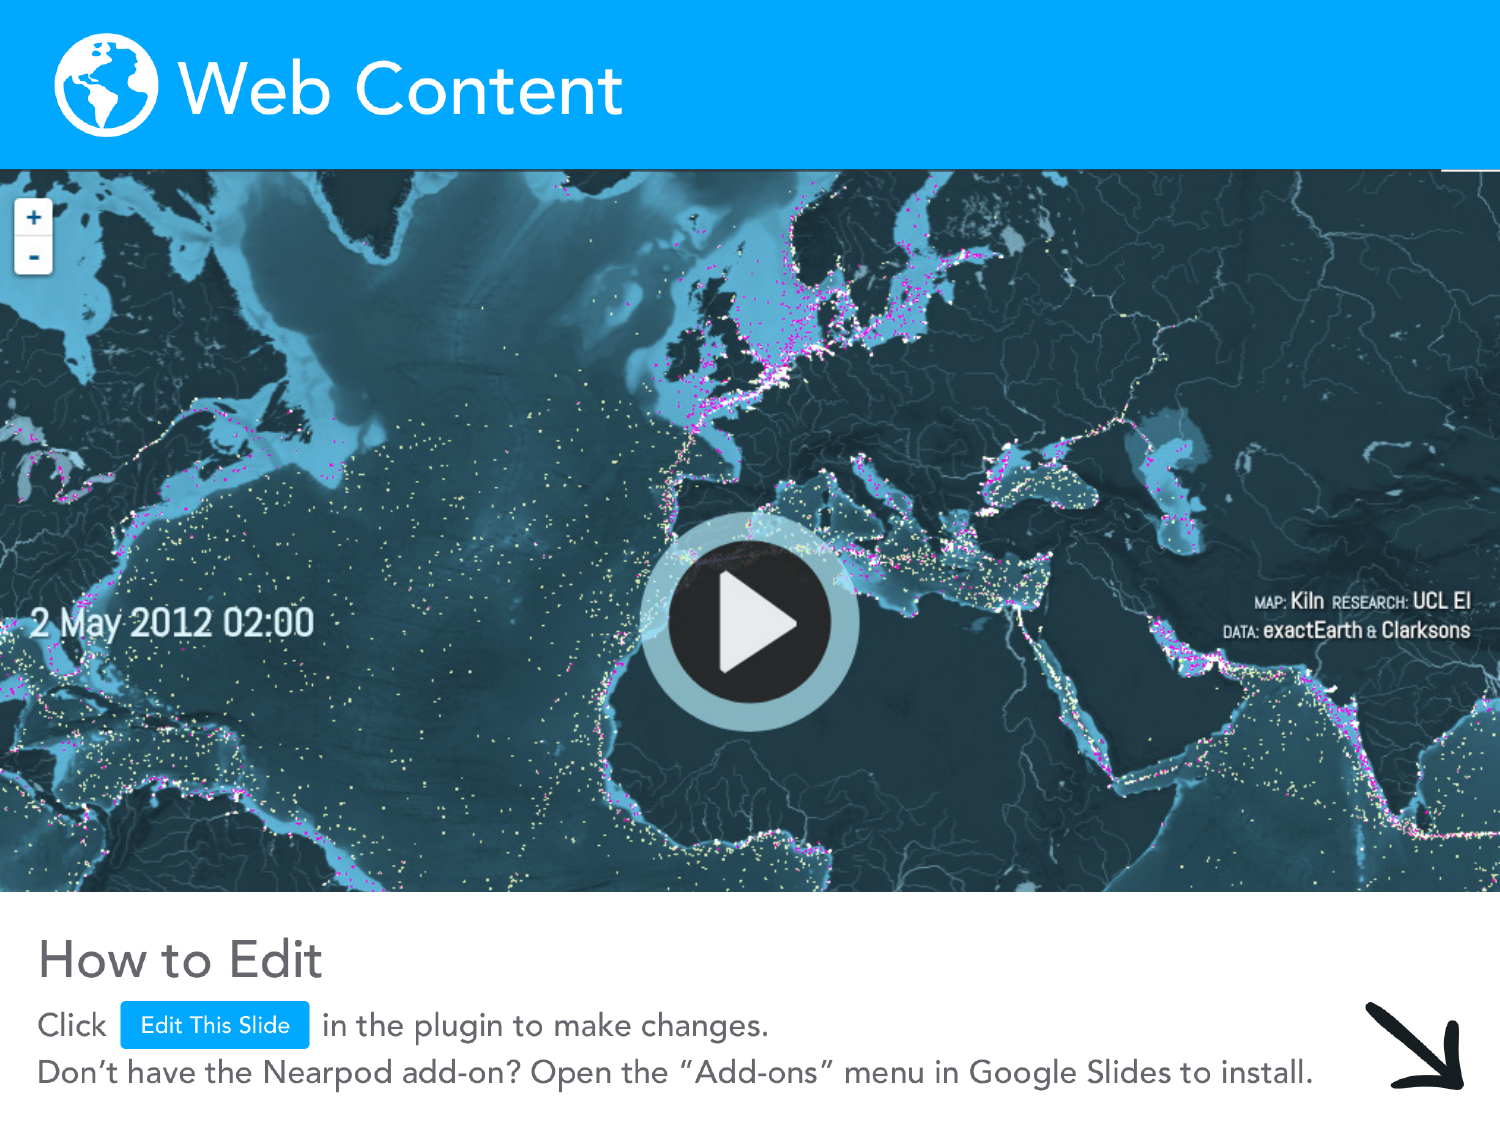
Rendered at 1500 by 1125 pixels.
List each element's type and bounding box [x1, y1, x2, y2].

picture [252, 79, 285, 114]
picture [454, 79, 484, 113]
picture [293, 59, 329, 114]
picture [179, 63, 246, 113]
picture [357, 61, 402, 114]
picture [562, 79, 592, 113]
picture [490, 70, 513, 114]
picture [598, 70, 621, 114]
picture [0, 170, 1500, 1125]
picture [409, 79, 445, 114]
picture [55, 34, 158, 136]
picture [521, 79, 554, 114]
